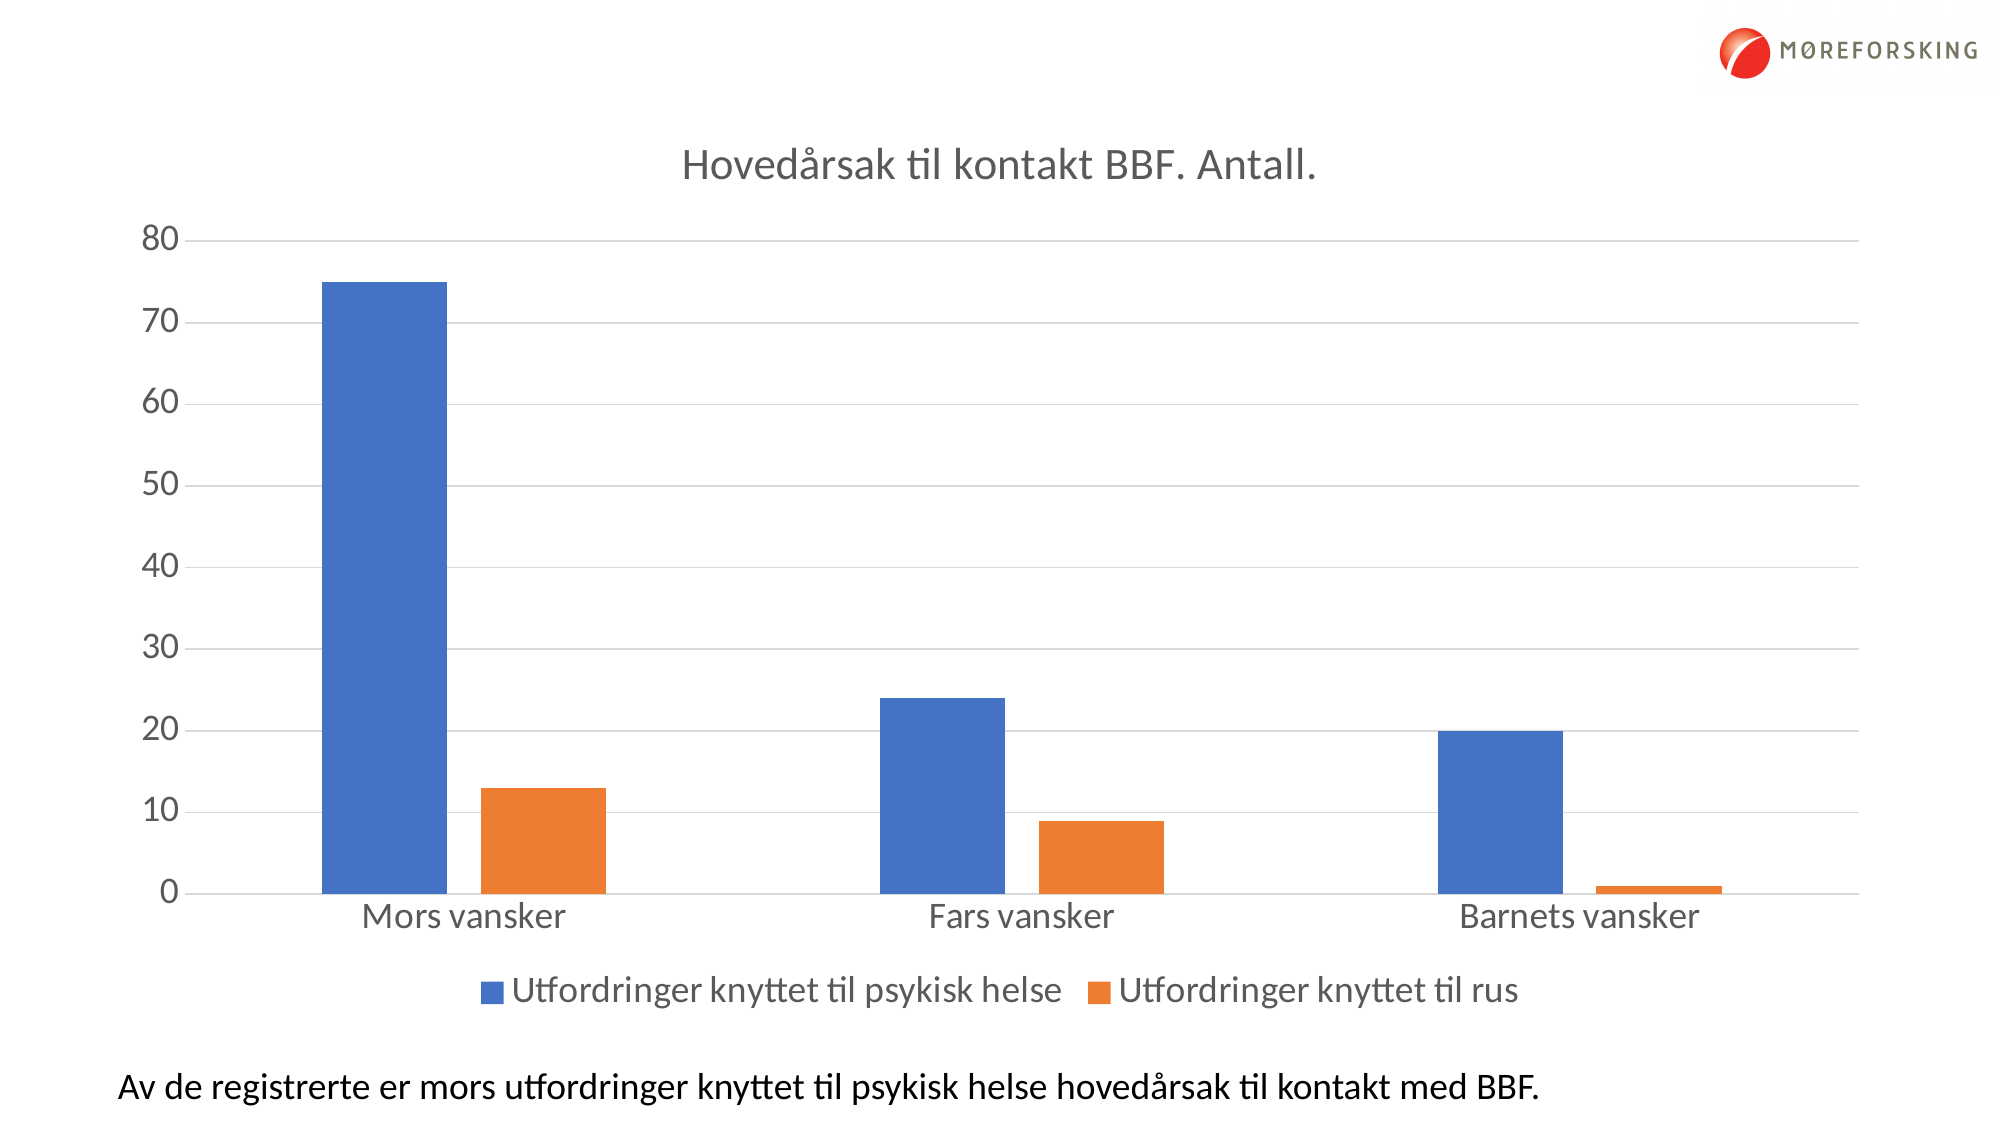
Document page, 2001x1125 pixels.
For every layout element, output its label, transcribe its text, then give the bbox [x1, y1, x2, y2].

chart [105, 105, 1895, 1020]
text_box Av de registrerte er mors utfordringer knyttet til psykisk helse hovedårsak til kontakt med BBF. [103, 1054, 1558, 1115]
picture [1699, 5, 2000, 96]
